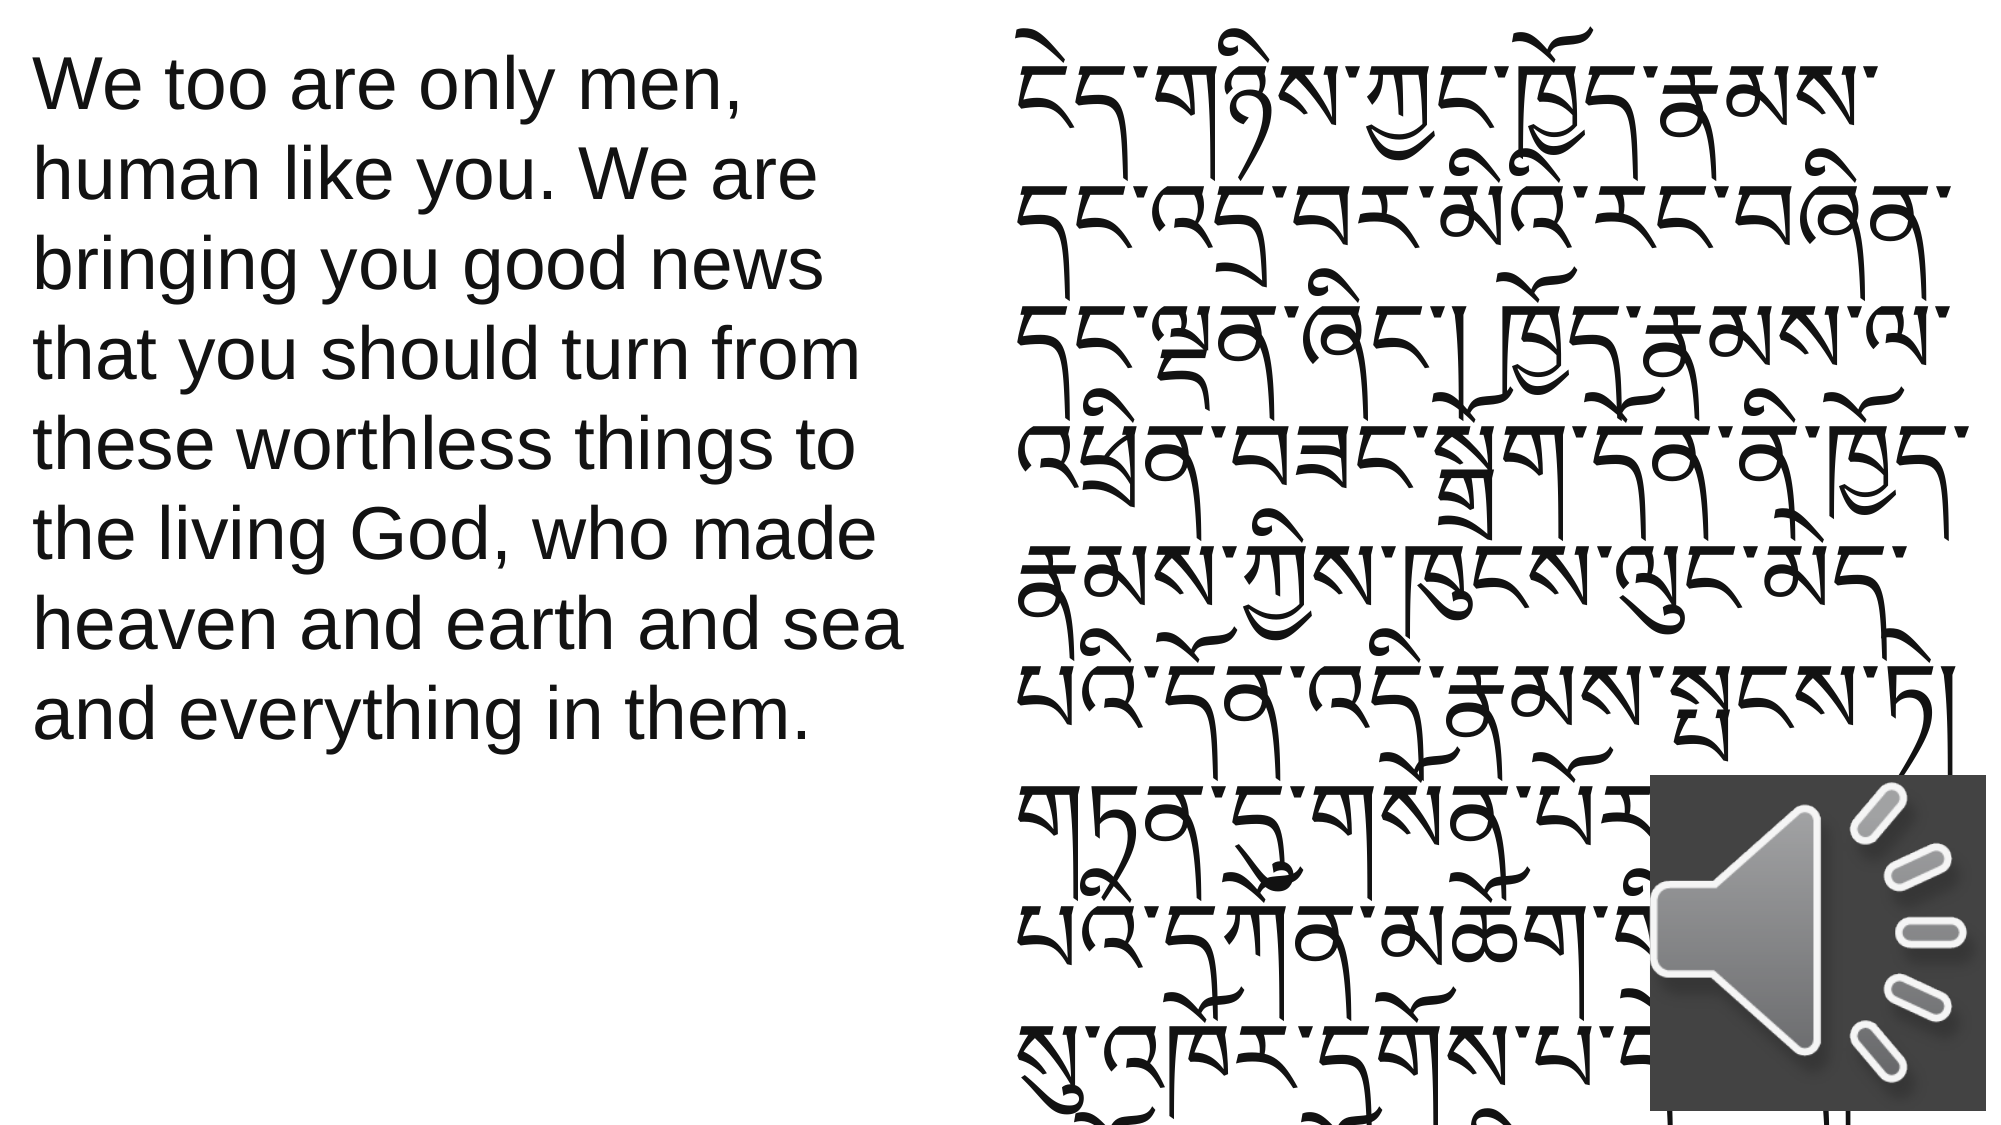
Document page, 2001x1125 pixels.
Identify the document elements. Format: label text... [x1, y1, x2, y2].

picture [1648, 773, 1987, 1112]
text_box ངེད་གཉིས་ཀྱང་ཁྱོད་རྣམས་དང་འདྲ་བར་མིའི་རང་བཞིན་དང་ལྡན༌ཞིང༌། ཁྱོད་རྣམས་ལ་འཕྲིན་བཟང་སྒྲོག་དོན་ནི་ཁྱོད་རྣམས་ཀྱིས་ཁུངས་ལུང་མེད་པའི་དོན་འདི་རྣམས་སྤངས༌ཏེ། གཏན་དུ་གསོན་པོར་བཞུགས་པའི་དཀོན་མཆོག་གི་ཕྱོགས་སུ་འཁོར་དགོས་པ་དེ་ཡིན། དཀོན་མཆོག་ནི་ནམ་མཁའ་དང་ས༌གཞི། རྒྱ་མཚོ་བཅས་དང་དེ་དག་ལ་ཡོད་པའི་དངོས་པོ་ཐམས་ཅད་སྐྲུན་མཁན་ཡིན༌ལ། [999, 27, 2000, 1104]
text_box We too are only men, human like you. We are bringing you good news that you should turn from these worthless things to the living God, who made heaven and earth and sea and everything in them. [18, 27, 973, 1104]
